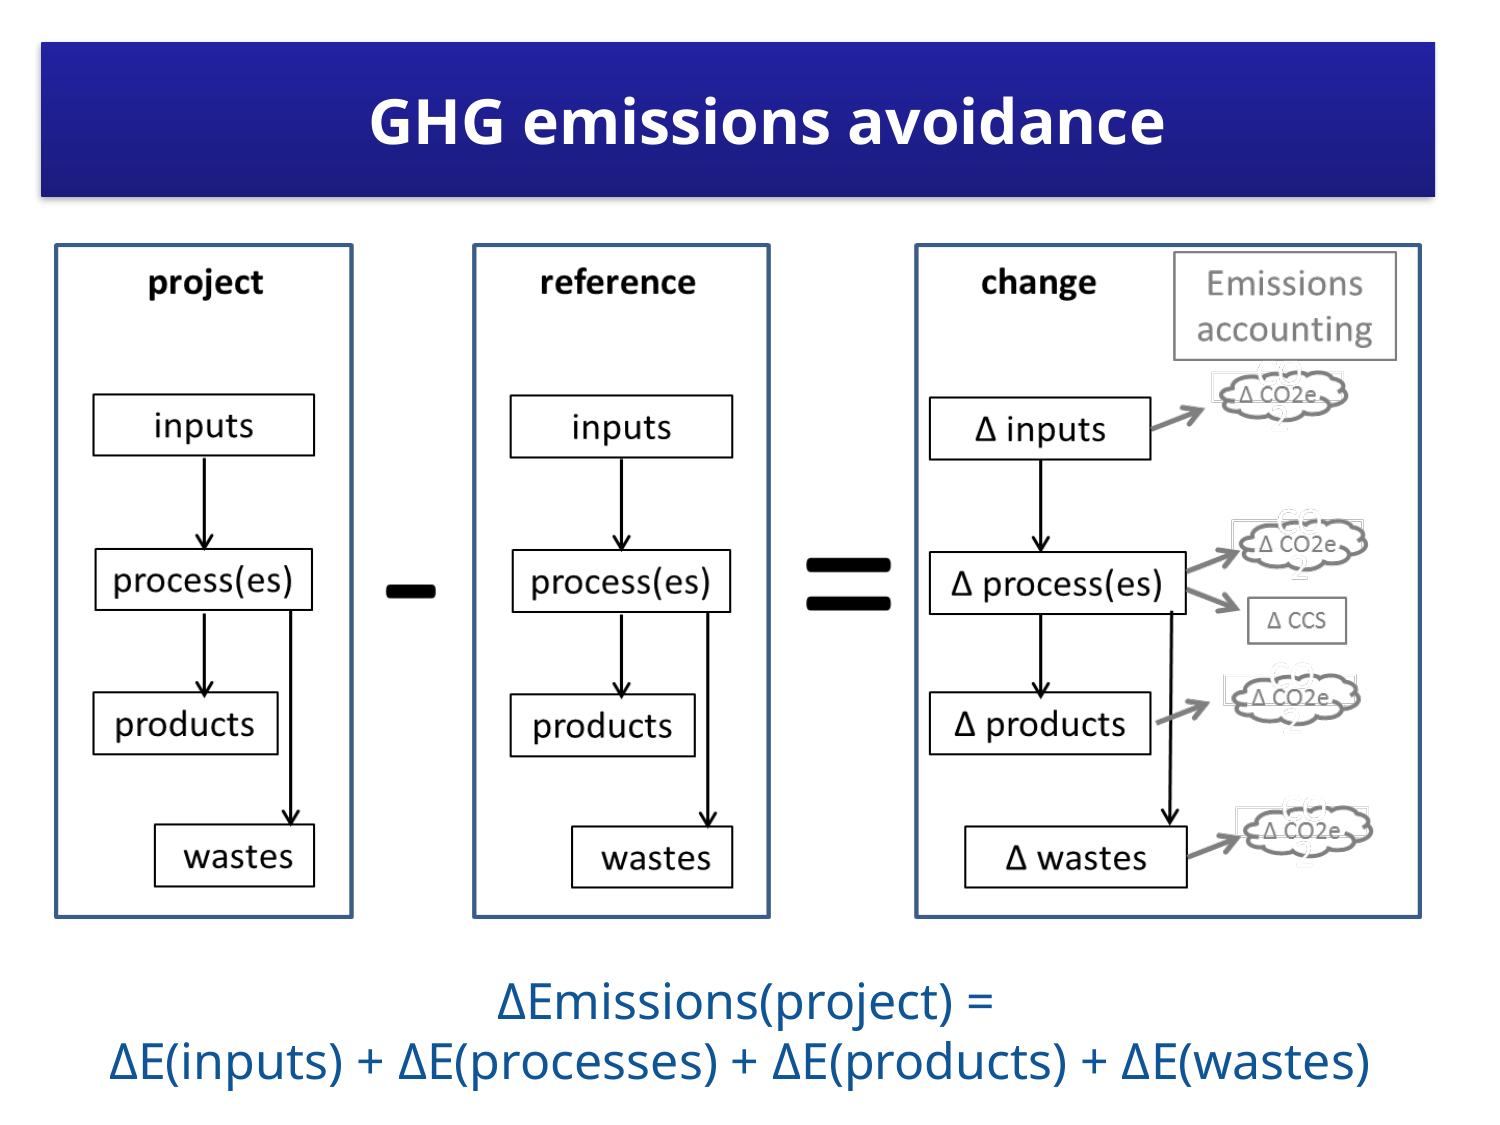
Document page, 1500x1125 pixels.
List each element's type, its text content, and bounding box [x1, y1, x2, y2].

text_box ΔEmissions(project) = ΔE(inputs) + ΔE(processes) + ΔE(products) + ΔE(wastes) [0, 962, 1500, 1098]
picture [54, 243, 1423, 919]
title GHG emissions avoidance [41, 42, 1436, 197]
